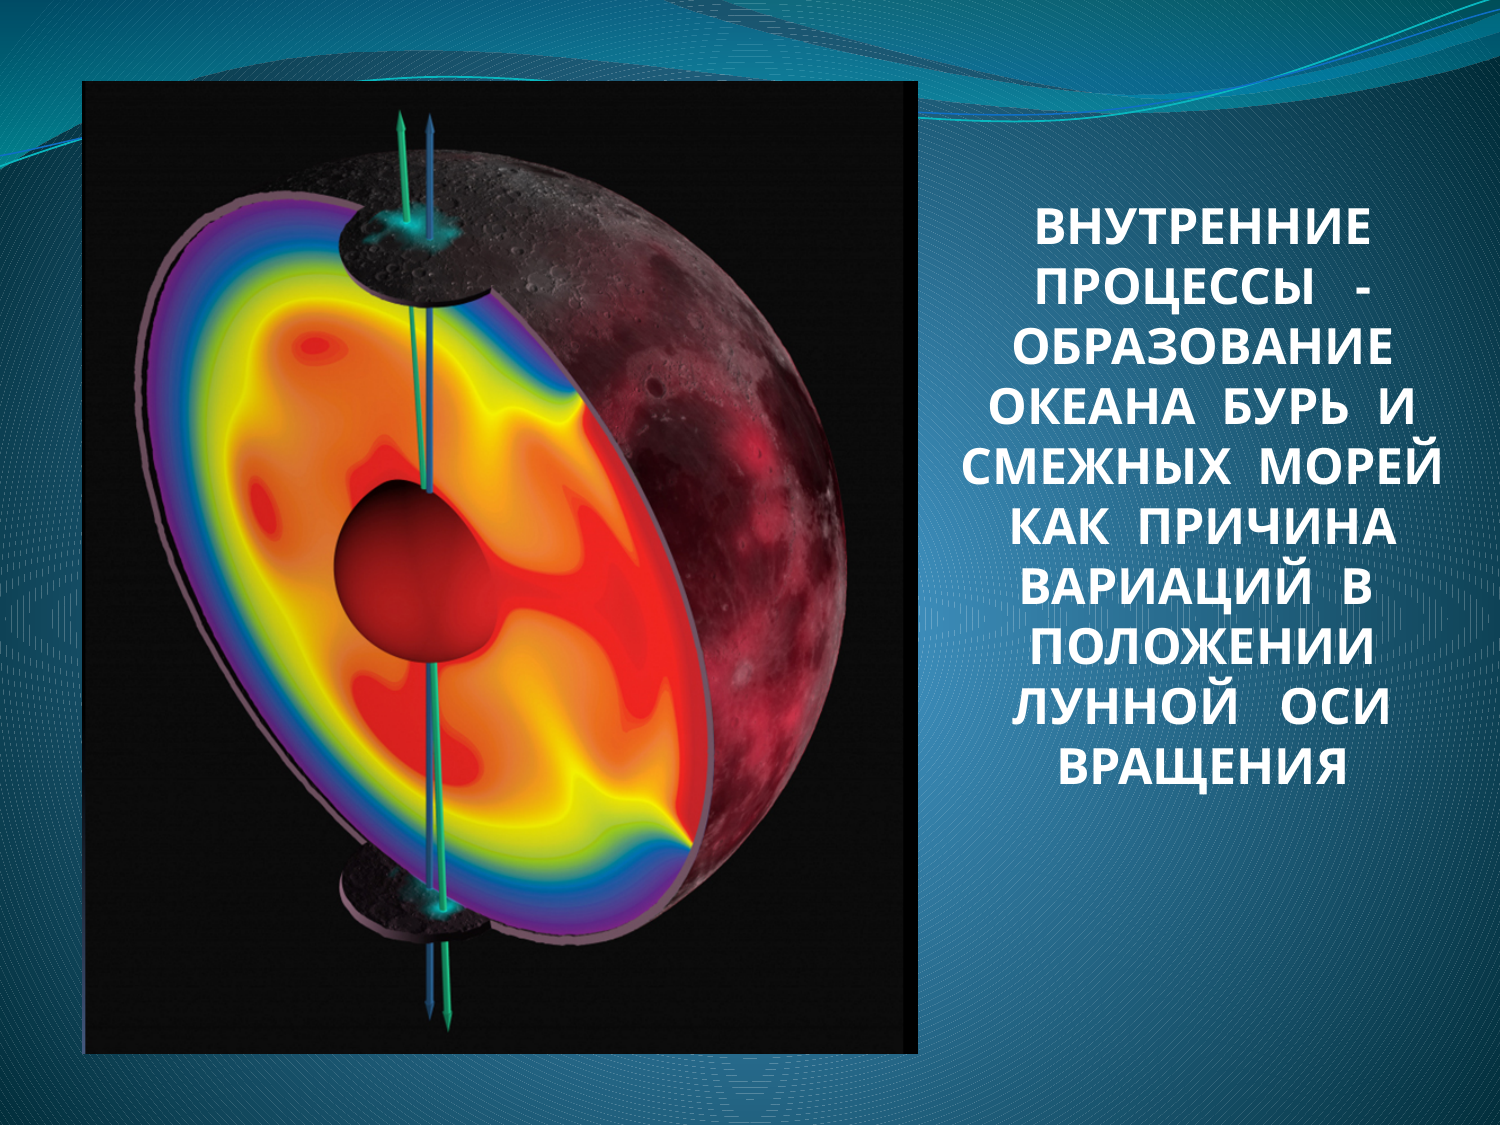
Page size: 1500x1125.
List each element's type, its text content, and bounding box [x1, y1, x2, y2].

picture [81, 81, 918, 1054]
text_box ВНУТРЕННИЕ ПРОЦЕССЫ - ОБРАЗОВАНИЕ ОКЕАНА БУРЬ И СМЕЖНЫХ МОРЕЙ КАК ПРИЧИНА ВАРИАЦИЙ В ПОЛОЖЕНИИ ЛУННОЙ ОСИ ВРАЩЕНИЯ [945, 187, 1460, 803]
